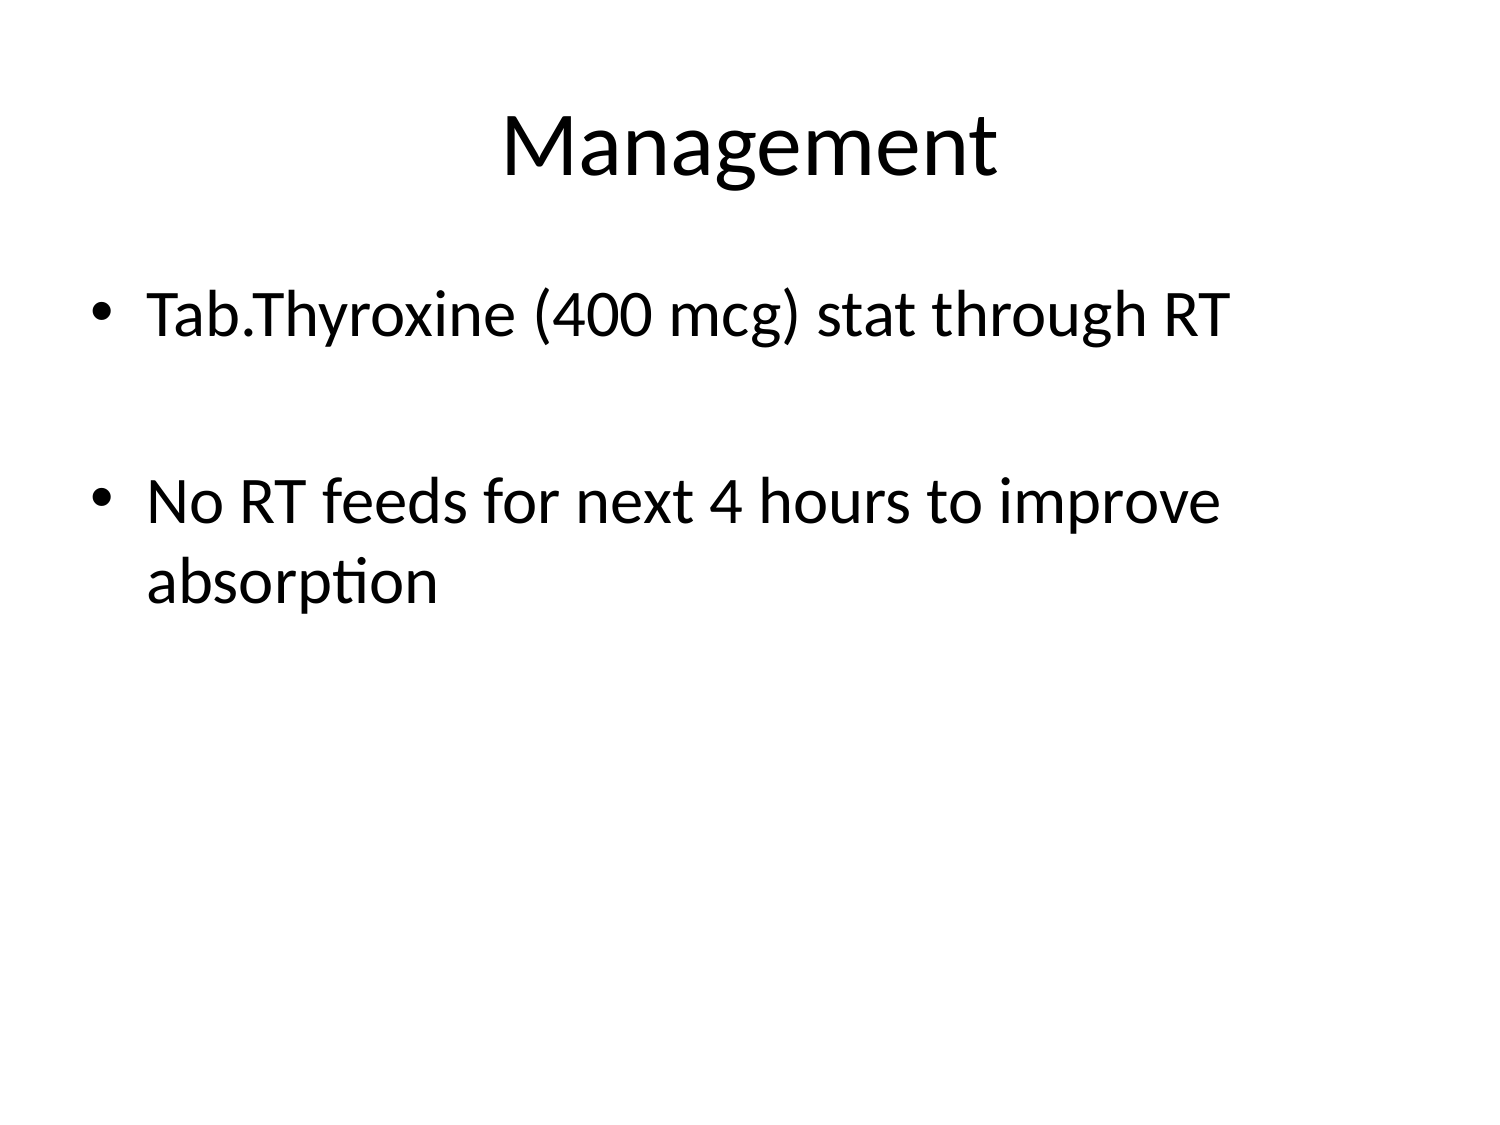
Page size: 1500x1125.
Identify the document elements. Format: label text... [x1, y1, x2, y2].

title Management [75, 45, 1425, 233]
list Tab.Thyroxine (400 mcg) stat through RT No RT feeds for next 4 hours to improve absorption [75, 262, 1425, 1005]
